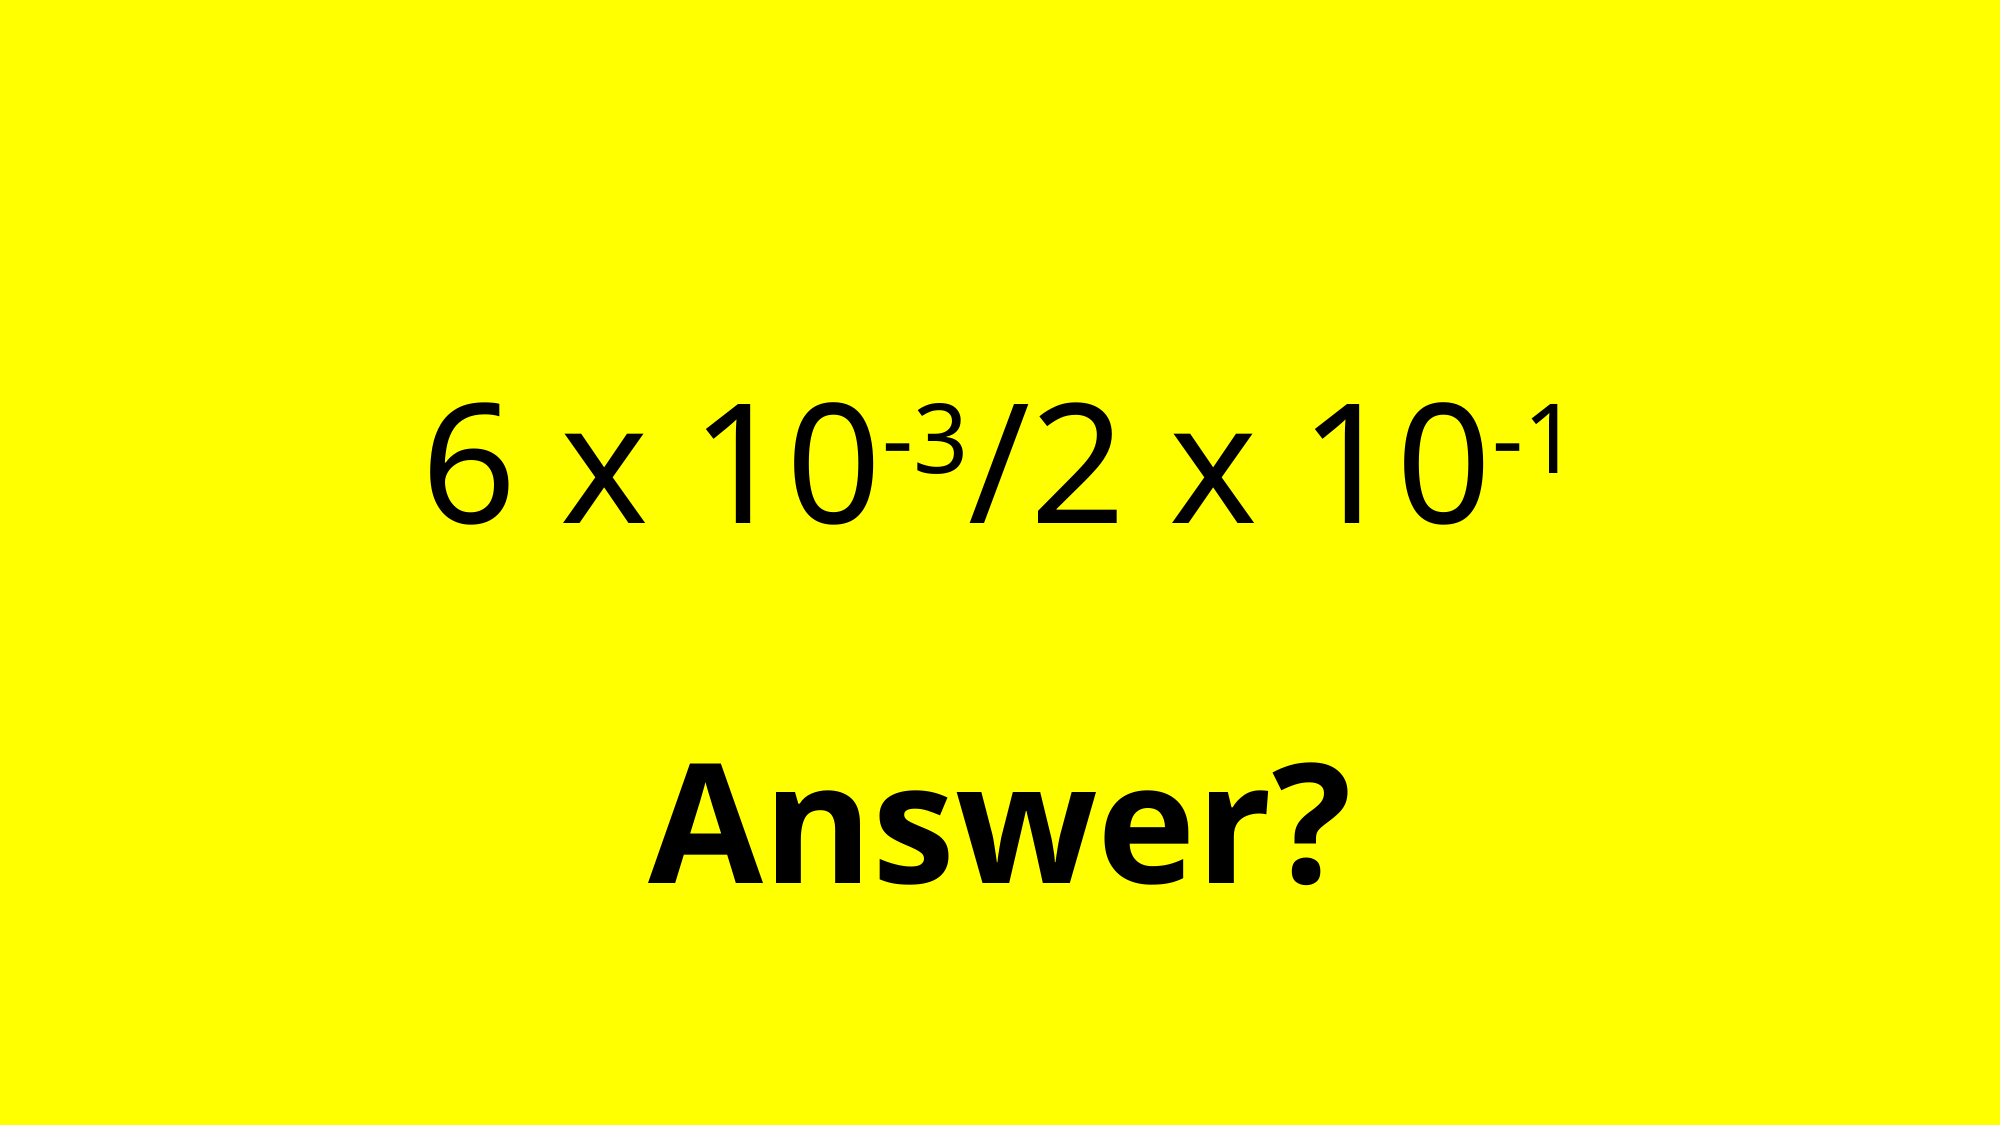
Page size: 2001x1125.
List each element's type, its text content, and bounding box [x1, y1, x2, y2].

title 6 x 10-3/2 x 10-1 Answer? [19, 501, 1981, 927]
